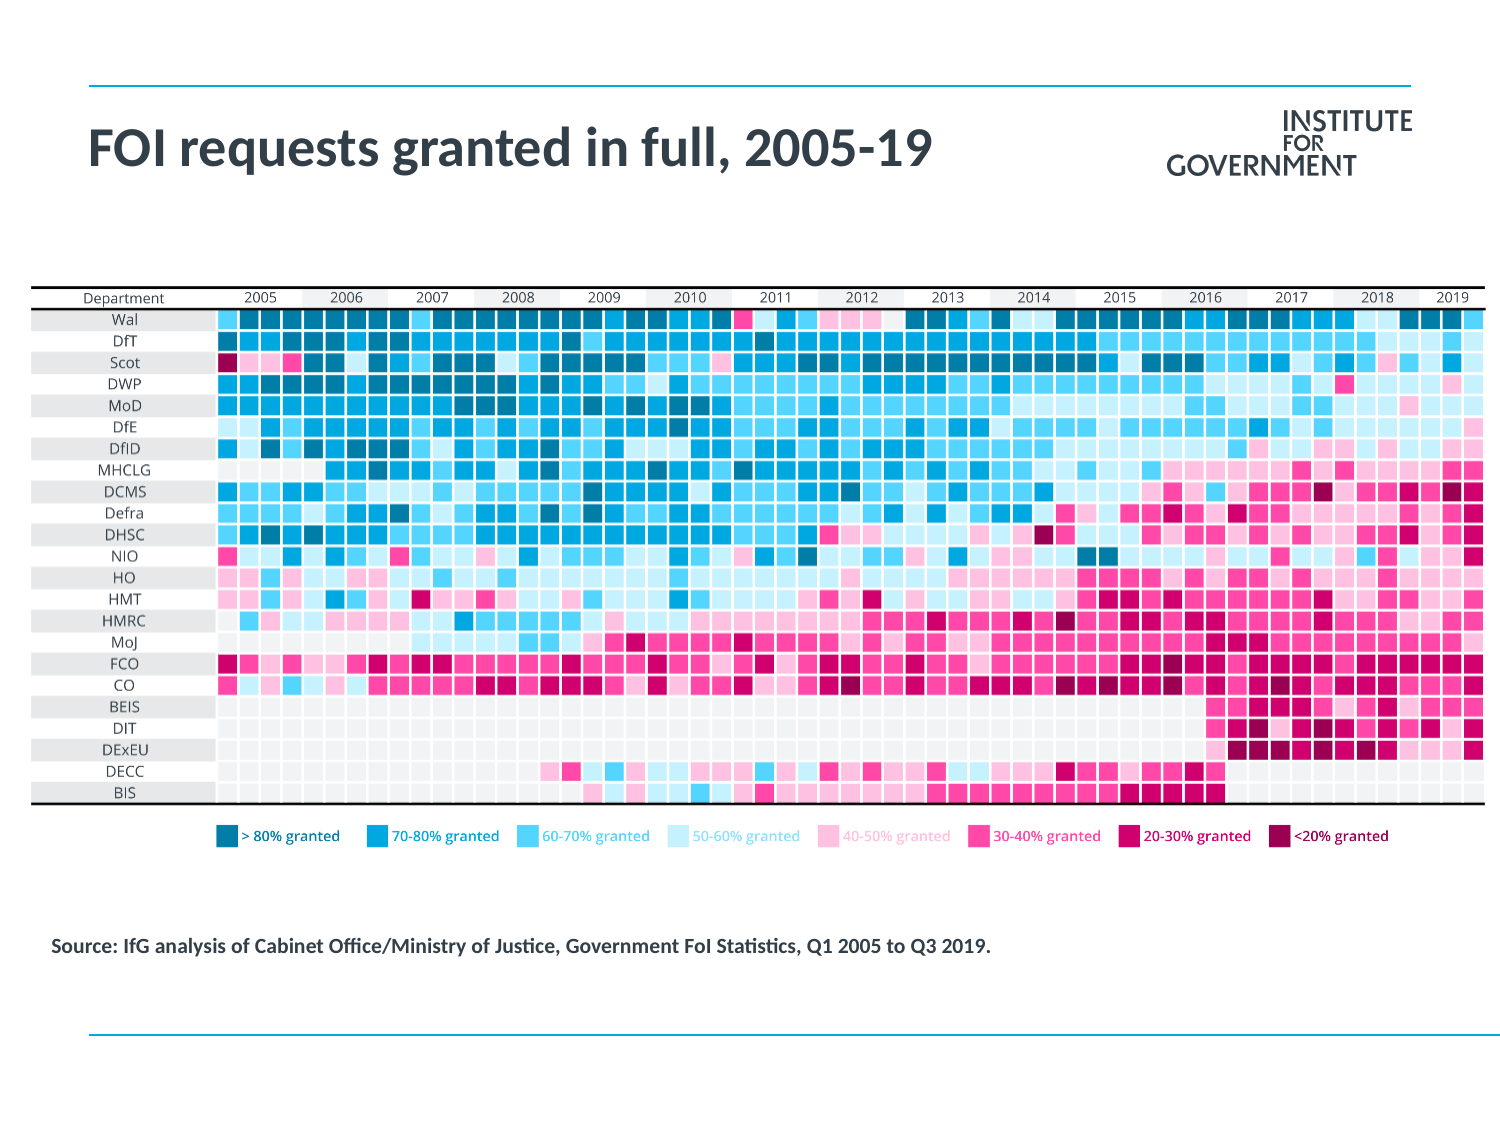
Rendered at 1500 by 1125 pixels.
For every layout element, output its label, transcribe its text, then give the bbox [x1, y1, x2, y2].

text_box Source: IfG analysis of Cabinet Office/Ministry of Justice, Government FoI Statistics, Q1 2005 to Q3 2019. [36, 877, 1448, 966]
picture [9, 257, 1500, 868]
title FOI requests granted in full, 2005-19 [88, 93, 1152, 248]
picture [1167, 110, 1412, 176]
